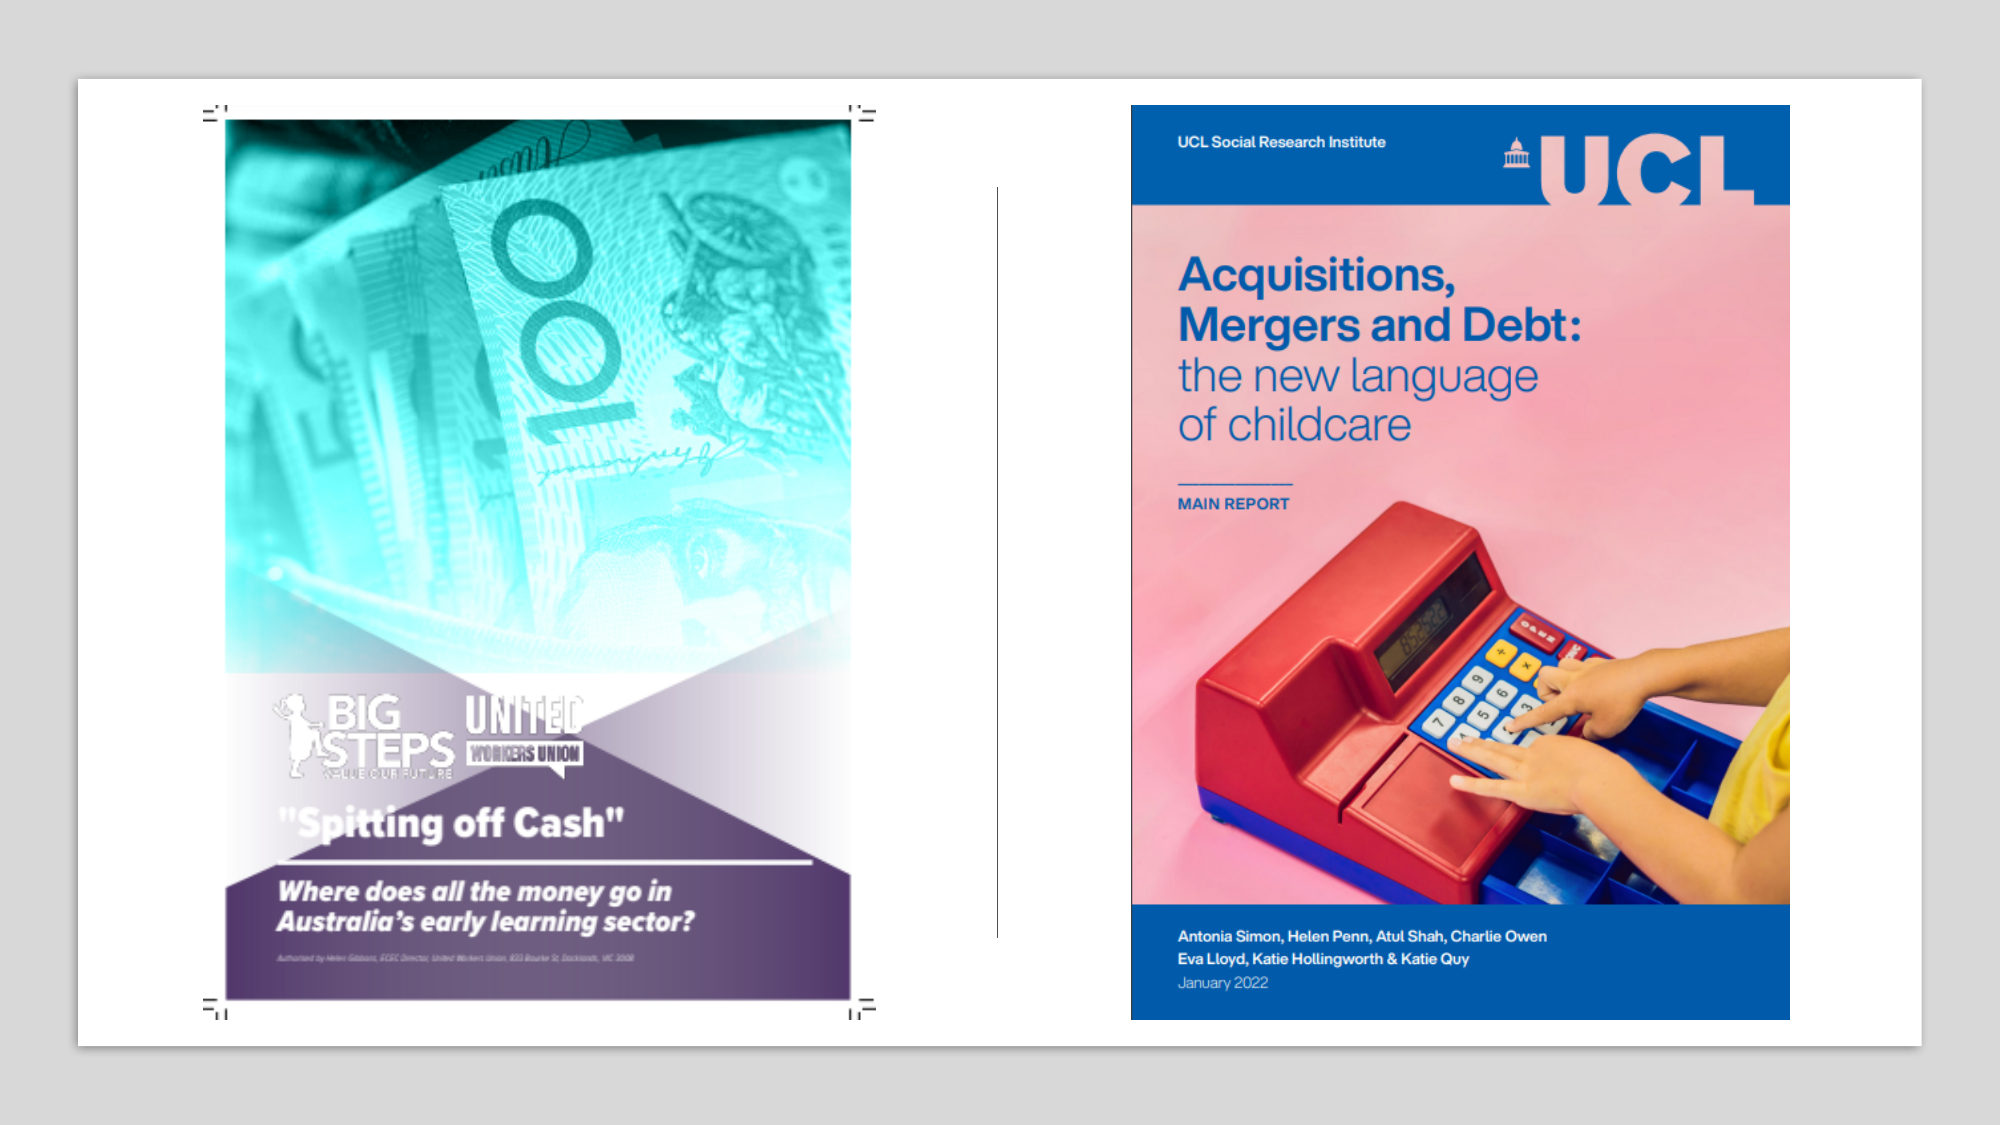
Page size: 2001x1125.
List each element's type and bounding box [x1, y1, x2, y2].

text_box [0, 0, 2000, 1125]
text_box [77, 78, 1923, 1047]
picture [203, 105, 876, 1020]
picture [1131, 105, 1790, 1020]
